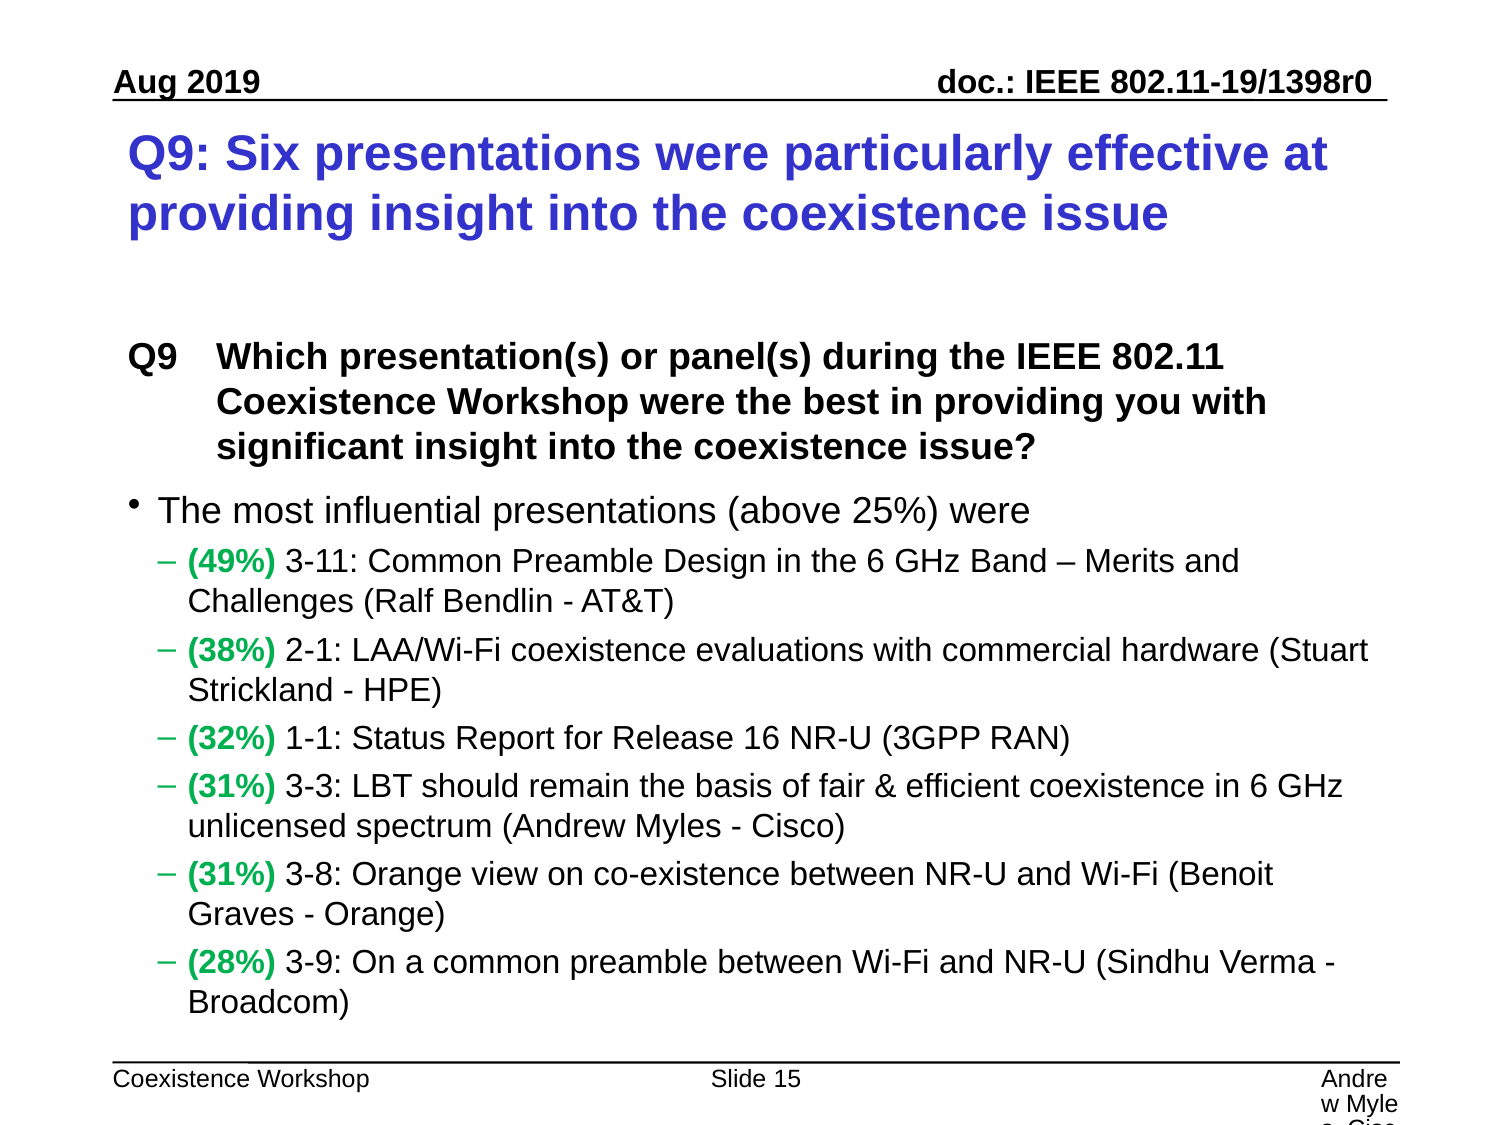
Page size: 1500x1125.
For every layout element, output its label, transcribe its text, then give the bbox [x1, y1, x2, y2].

list Q9 Which presentation(s) or panel(s) during the IEEE 802.11 Coexistence Workshop were the best in providing you with significant insight into the coexistence issue? The most influential presentations (above 25%) were (49%) 3-11: Common Preamble Design in the 6 GHz Band – Merits and Challenges (Ralf Bendlin - AT&T) (38%) 2-1: LAA/Wi-Fi coexistence evaluations with commercial hardware (Stuart Strickland - HPE) (32%) 1-1: Status Report for Release 16 NR-U (3GPP RAN) (31%) 3-3: LBT should remain the basis of fair & efficient coexistence in 6 GHz unlicensed spectrum (Andrew Myles - Cisco) (31%) 3-8: Orange view on co-existence between NR-U and Wi-Fi (Benoit Graves - Orange) (28%) 3-9: On a common preamble between Wi-Fi and NR-U (Sindhu Verma - Broadcom) [112, 324, 1388, 1000]
title Q9: Six presentations were particularly effective at providing insight into the coexistence issue [112, 112, 1388, 288]
footer Andrew Myles, Cisco [1320, 1061, 1402, 1093]
slide_number Slide 15 [709, 1061, 803, 1093]
